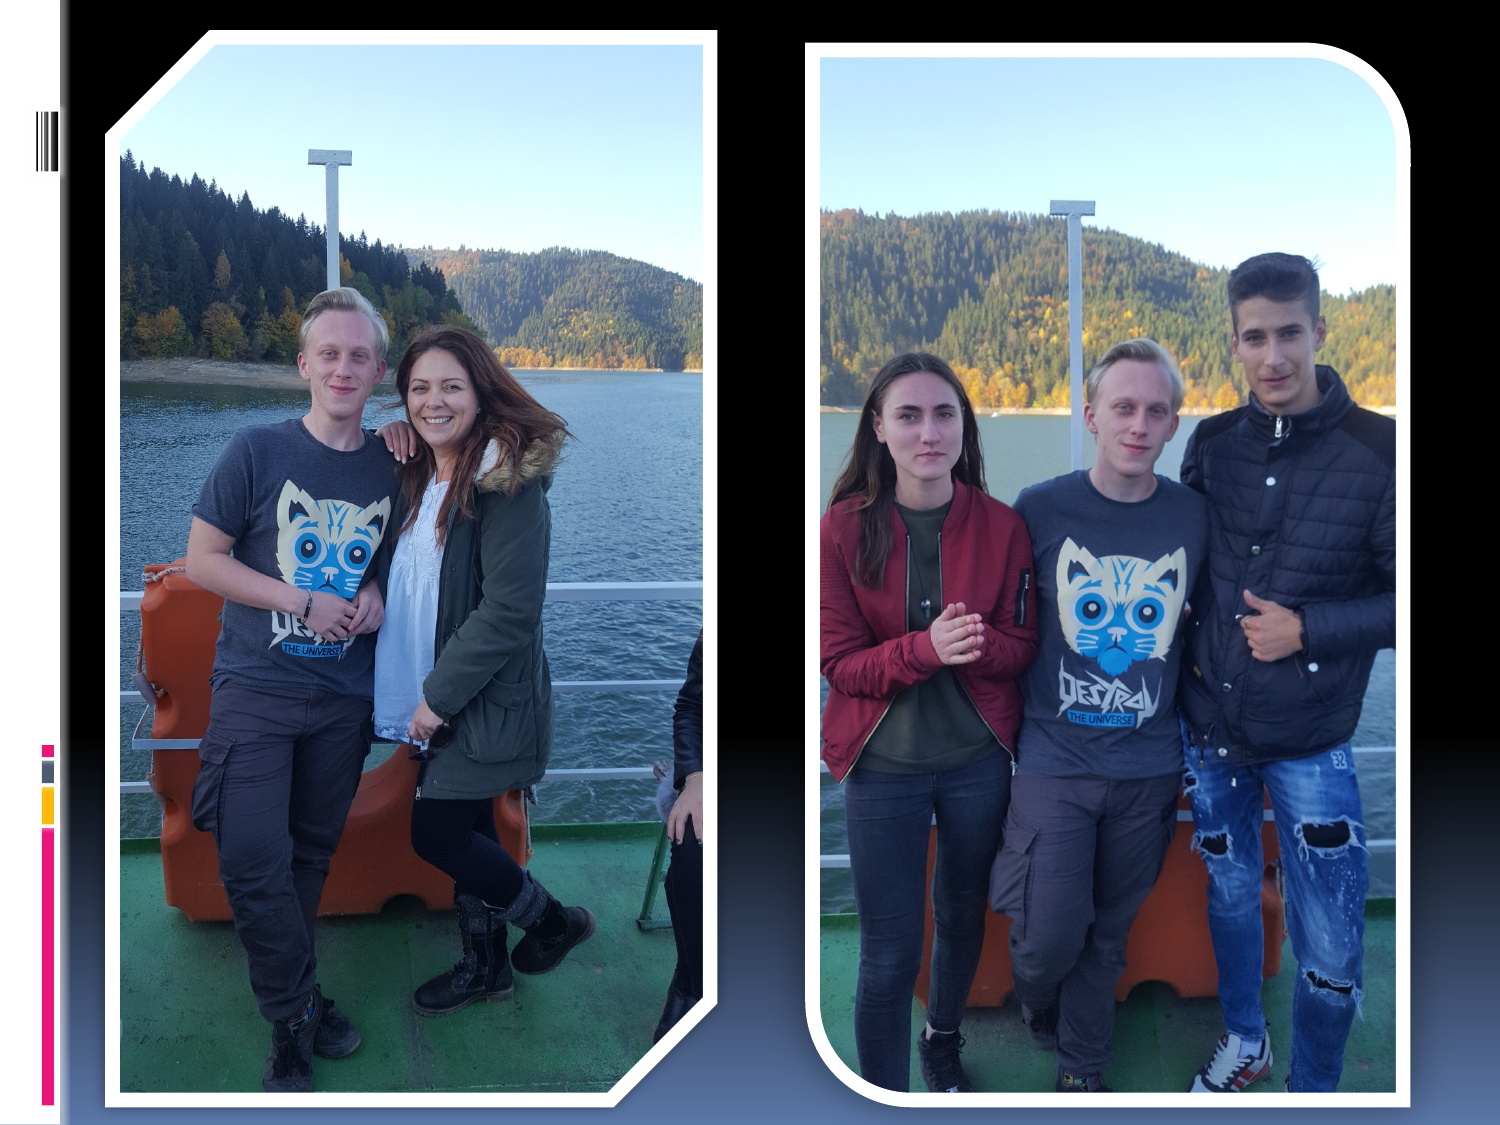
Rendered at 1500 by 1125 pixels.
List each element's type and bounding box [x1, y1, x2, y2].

picture [120, 45, 702, 263]
picture [120, 875, 702, 1092]
picture [820, 58, 1395, 273]
list [951, 279, 1500, 871]
picture [0, 269, 943, 868]
picture [820, 878, 1395, 1092]
